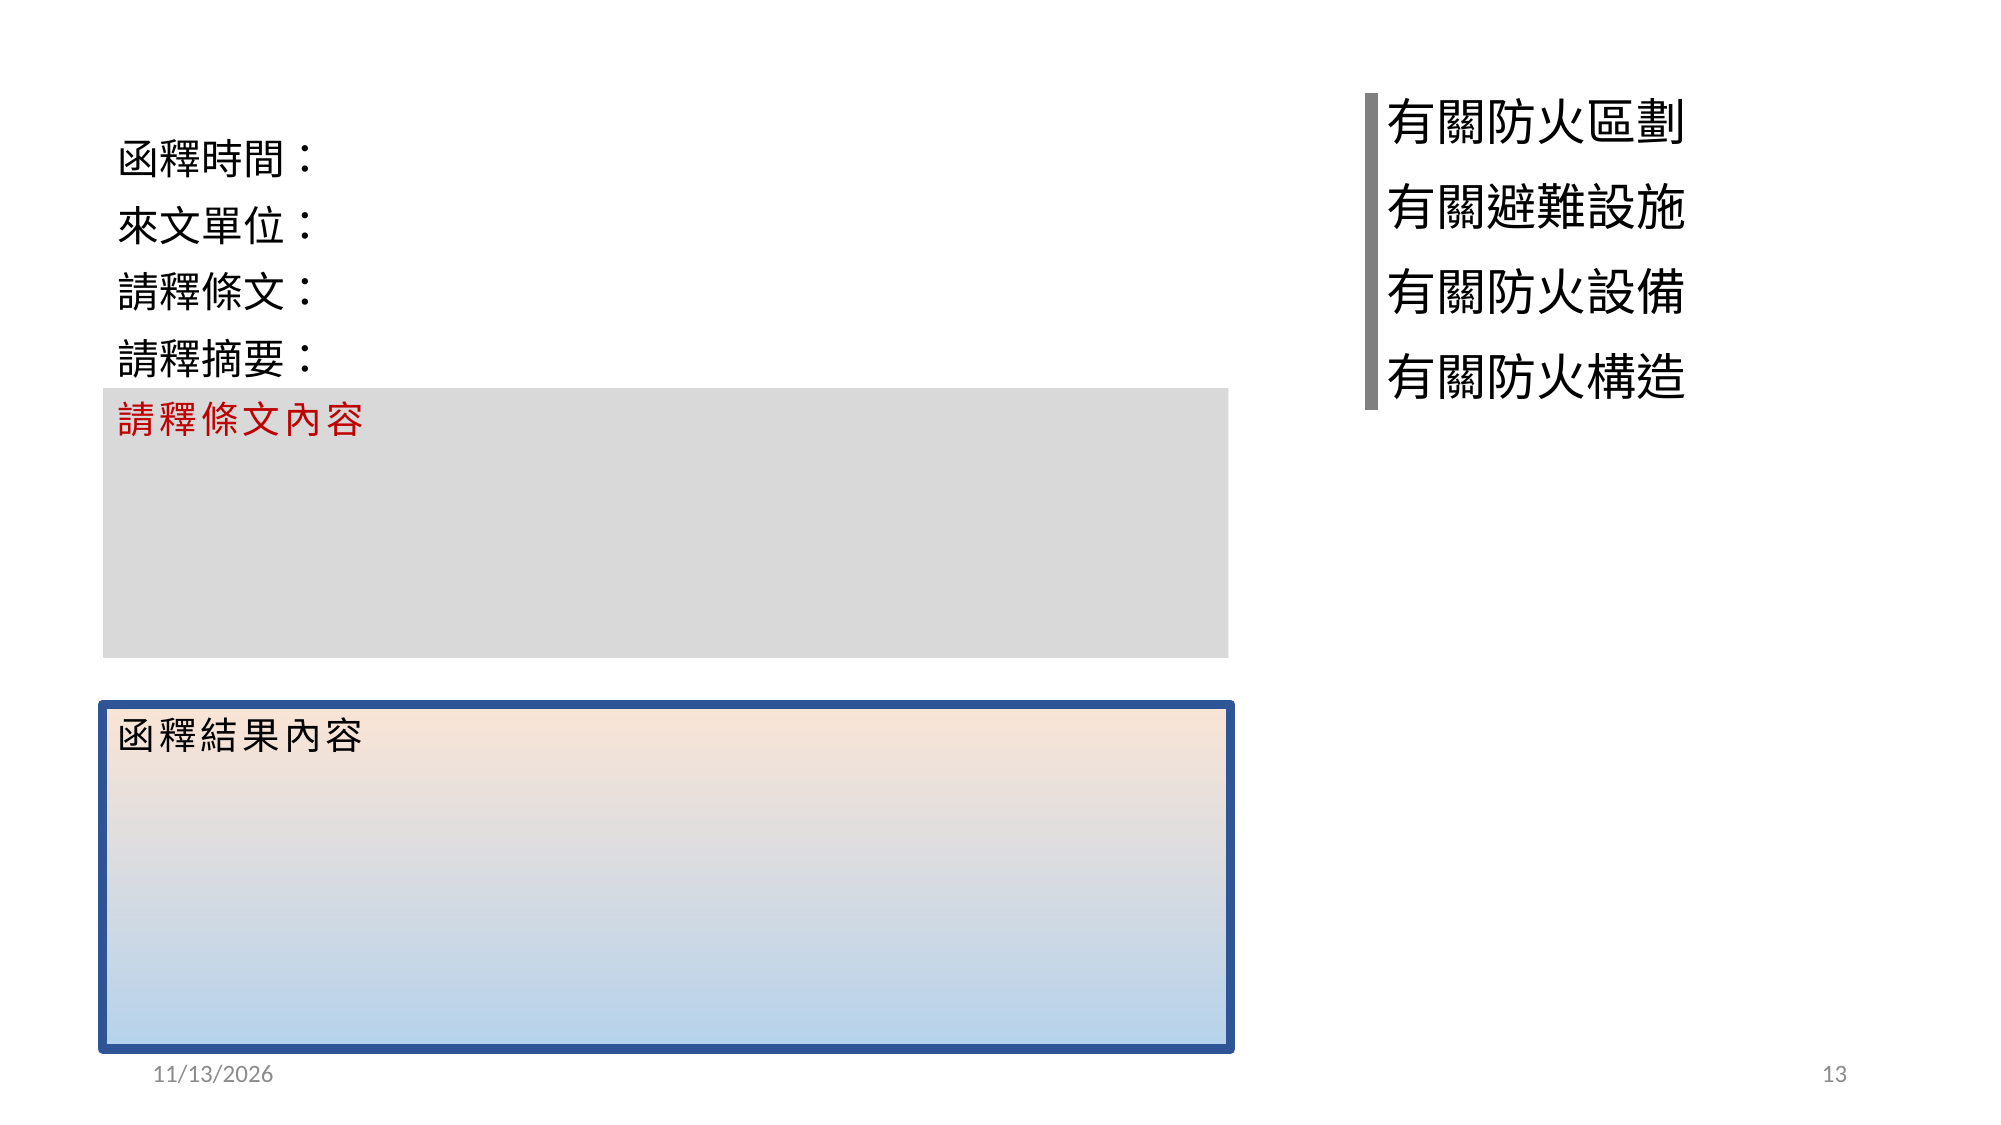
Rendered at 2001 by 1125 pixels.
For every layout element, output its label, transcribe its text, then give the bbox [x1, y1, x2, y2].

slide_number 13 [1412, 1042, 1863, 1103]
text_box 有關防火區劃 有關避難設施 有關防火設備 有關防火構造 [1371, 82, 1896, 498]
text_box 請釋條文內容 [103, 388, 1229, 658]
text_box 函釋結果內容 [102, 704, 1231, 1049]
text_box 函釋時間： 來文單位： 請釋條文： 請釋摘要： [103, 108, 1225, 391]
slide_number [137, 1042, 588, 1103]
